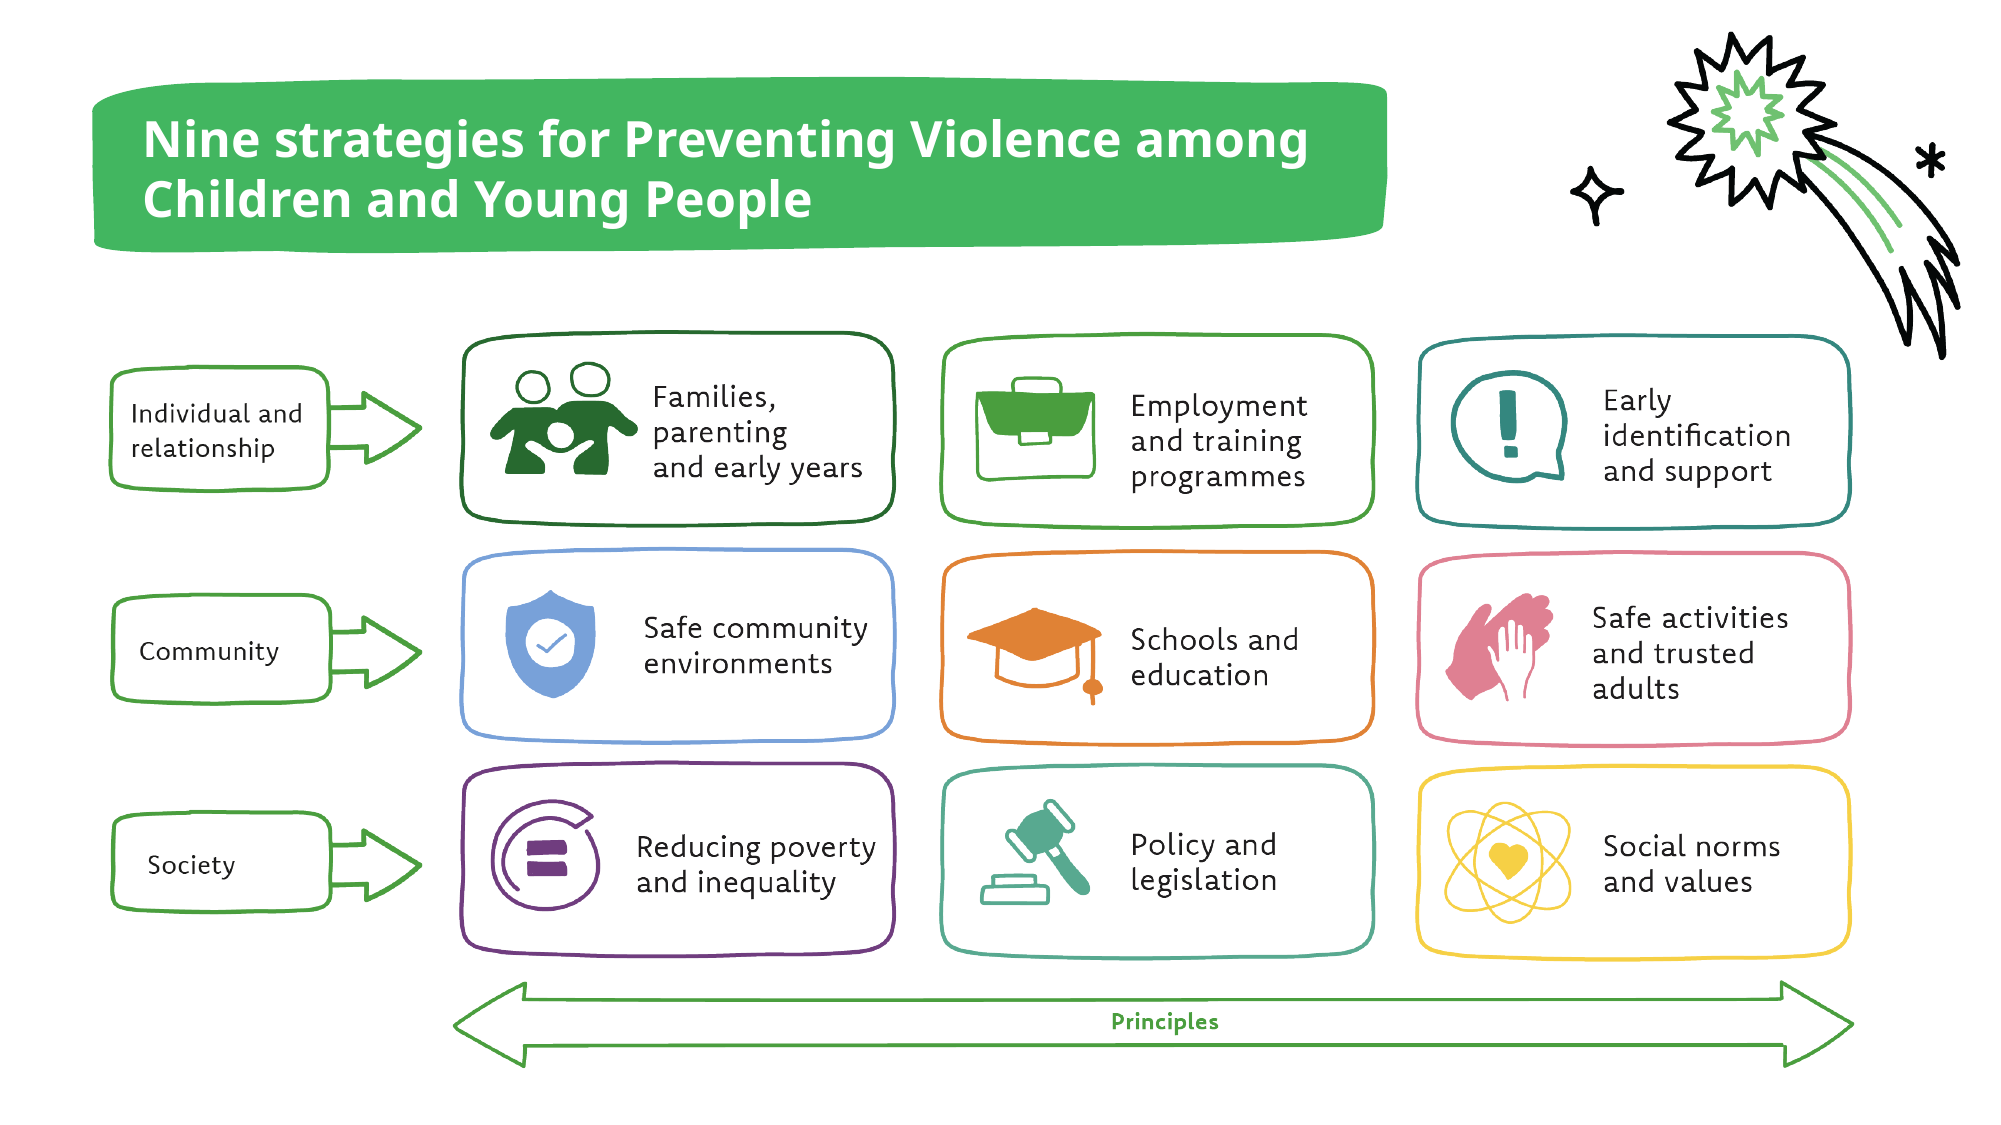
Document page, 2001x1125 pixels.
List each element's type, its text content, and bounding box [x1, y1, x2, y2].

text_box [91, 75, 1389, 255]
picture [68, 0, 2000, 1090]
text_box Nine strategies for Preventing Violence among Children and Young People [128, 99, 1404, 235]
